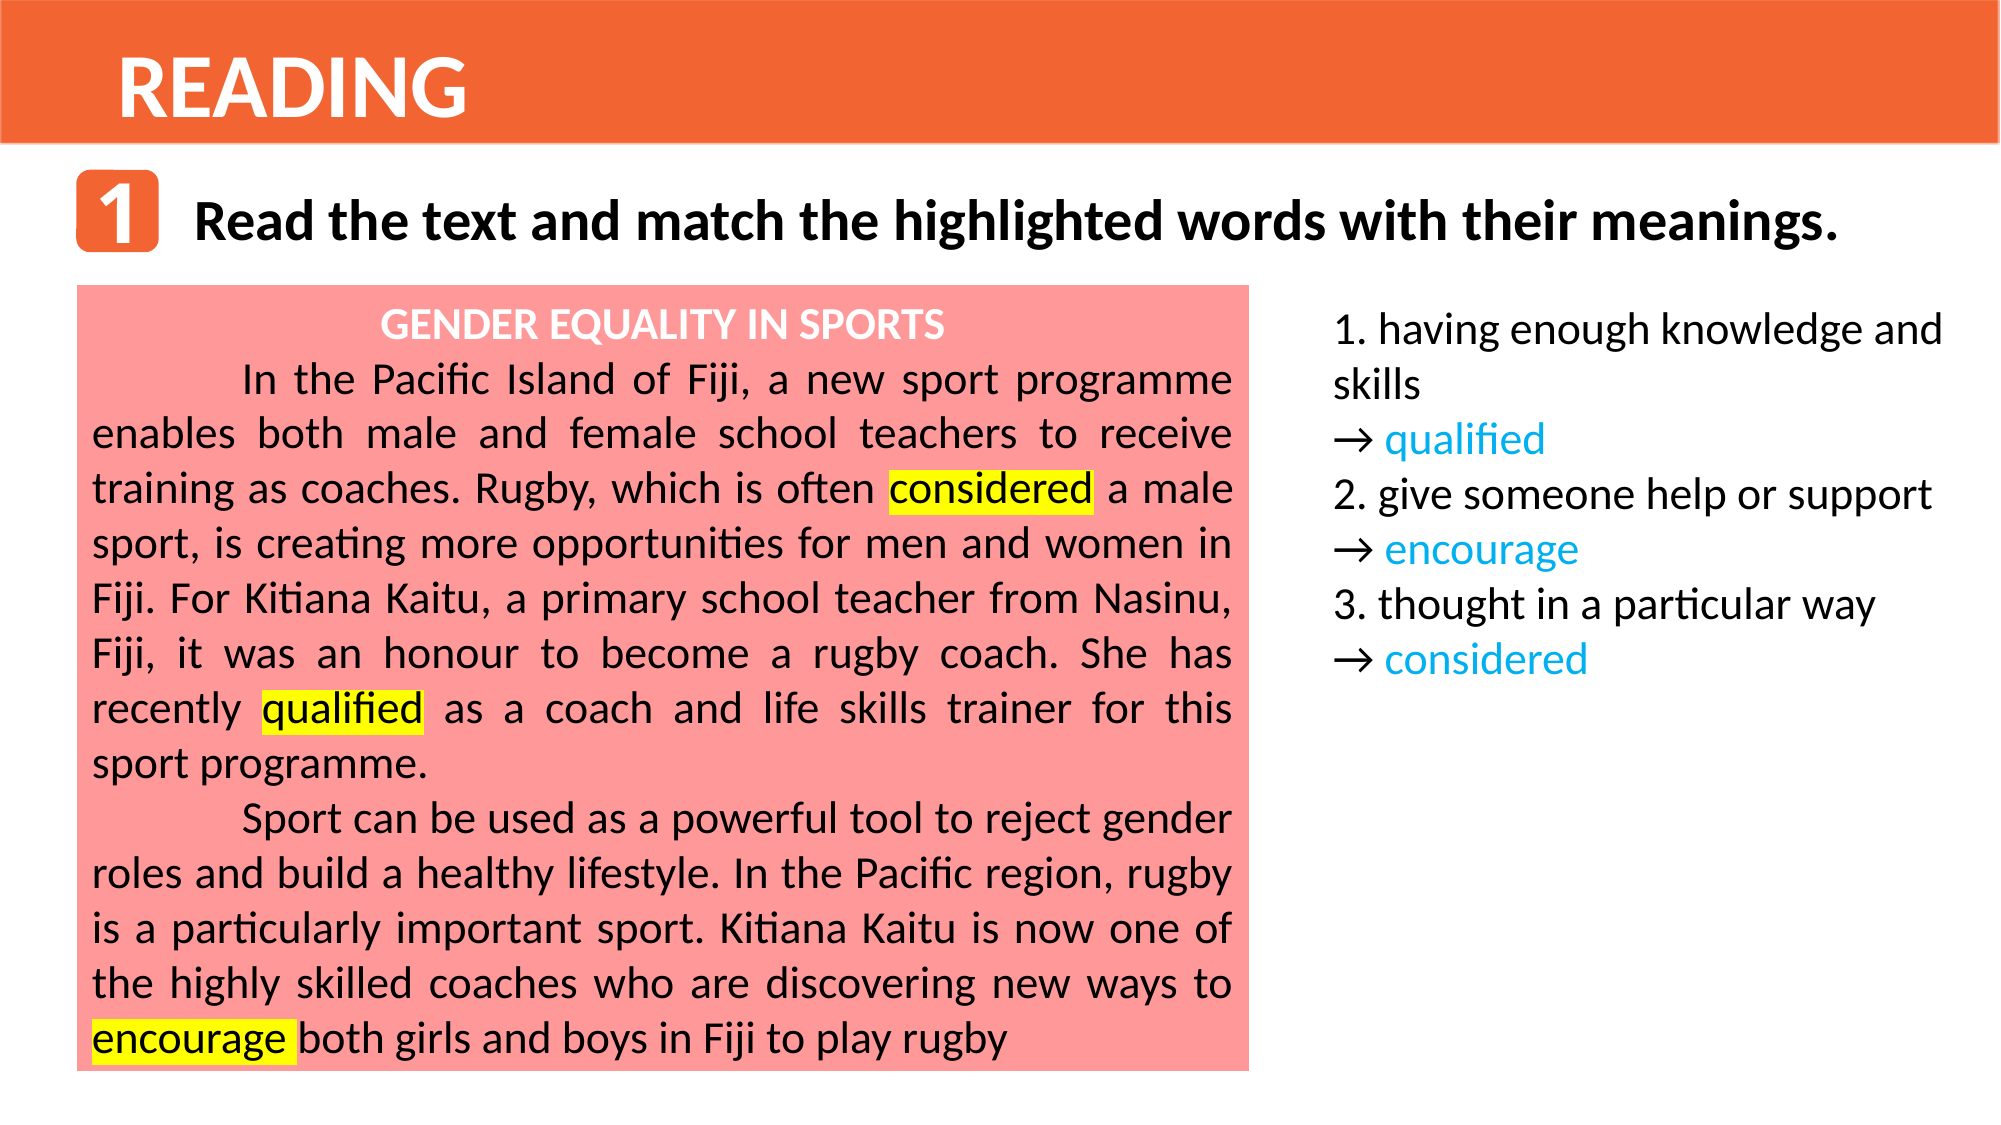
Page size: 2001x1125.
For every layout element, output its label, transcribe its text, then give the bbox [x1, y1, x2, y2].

text_box 1 [80, 153, 155, 268]
text_box Read the text and match the highlighted words with their meanings. [179, 175, 1905, 260]
text_box [75, 172, 80, 250]
text_box [155, 172, 160, 250]
text_box GENDER EQUALITY IN SPORTS In the Pacific Island of Fiji, a new sport programme enables both male and female school teachers to receive training as coaches. Rugby, which is often considered a male sport, is creating more opportunities for men and women in Fiji. For Kitiana Kaitu, a primary school teacher from Nasinu, Fiji, it was an honour to become a rugby coach. She has recently qualified as a coach and life skills trainer for this sport programme. Sport can be used as a powerful tool to reject gender roles and build a healthy lifestyle. In the Pacific region, rugby is a particularly important sport. Kitiana Kaitu is now one of the highly skilled coaches who are discovering new ways to encourage both girls and boys in Fiji to play rugby [77, 285, 1249, 1071]
picture [0, 0, 2000, 145]
text_box 1. having enough knowledge and skills → qualified 2. give someone help or support → encourage 3. thought in a particular way → considered [1318, 291, 1962, 692]
